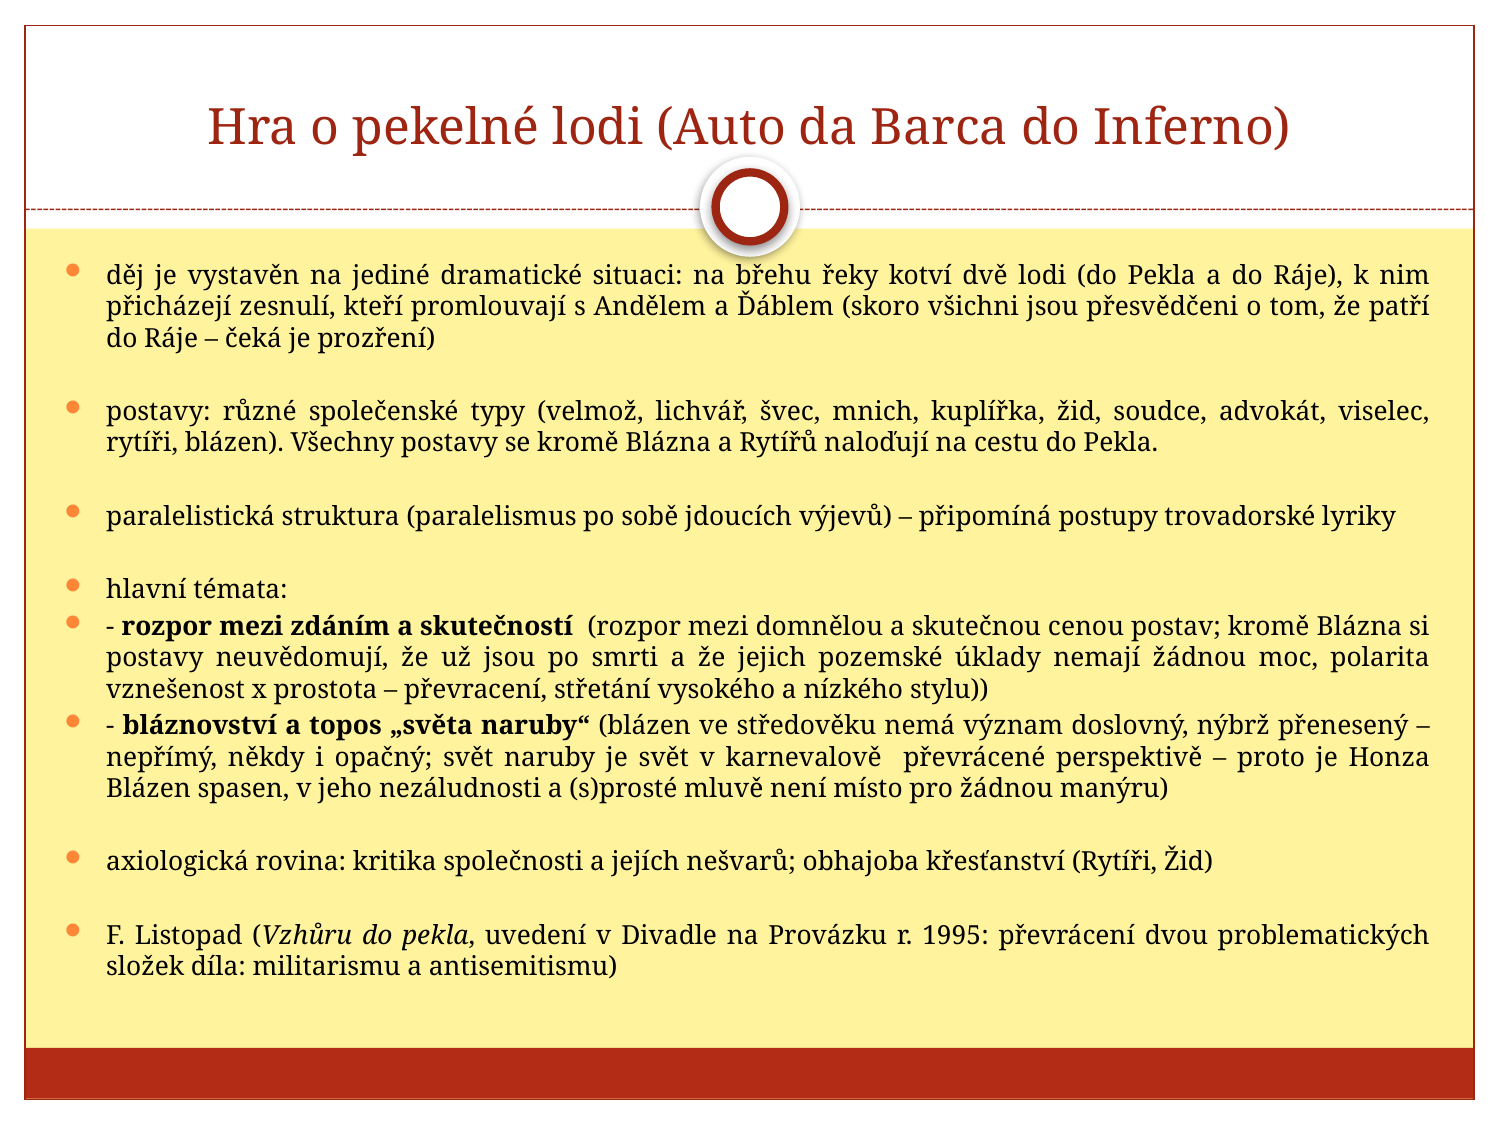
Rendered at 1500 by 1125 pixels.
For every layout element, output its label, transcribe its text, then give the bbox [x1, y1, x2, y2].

title Hra o pekelné lodi (Auto da Barca do Inferno) [49, 37, 1450, 163]
list děj je vystavěn na jediné dramatické situaci: na břehu řeky kotví dvě lodi (do Pekla a do Ráje), k nim přicházejí zesnulí, kteří promlouvají s Andělem a Ďáblem (skoro všichni jsou přesvědčeni o tom, že patří do Ráje – čeká je prozření) postavy: různé společenské typy (velmož, lichvář, švec, mnich, kuplířka, žid, soudce, advokát, viselec, rytíři, blázen). Všechny postavy se kromě Blázna a Rytířů naloďují na cestu do Pekla. paralelistická struktura (paralelismus po sobě jdoucích výjevů) – připomíná postupy trovadorské lyriky hlavní témata: - rozpor mezi zdáním a skutečností (rozpor mezi domnělou a skutečnou cenou postav; kromě Blázna si postavy neuvědomují, že už jsou po smrti a že jejich pozemské úklady nemají žádnou moc, polarita vznešenost x prostota – převracení, střetání vysokého a nízkého stylu)) - bláznovství a topos „světa naruby“ (blázen ve středověku nemá význam doslovný, nýbrž přenesený – nepřímý, někdy i opačný; svět naruby je svět v karnevalově převrácené perspektivě – proto je Honza Blázen spasen, v jeho nezáludnosti a (s)prosté mluvě není místo pro žádnou manýru) axiologická rovina: kritika společnosti a jejích nešvarů; obhajoba křesťanství (Rytíři, Žid) F. Listopad (Vzhůru do pekla, uvedení v Divadle na Provázku r. 1995: převrácení dvou problematických složek díla: militarismu a antisemitismu) [49, 250, 1445, 1001]
